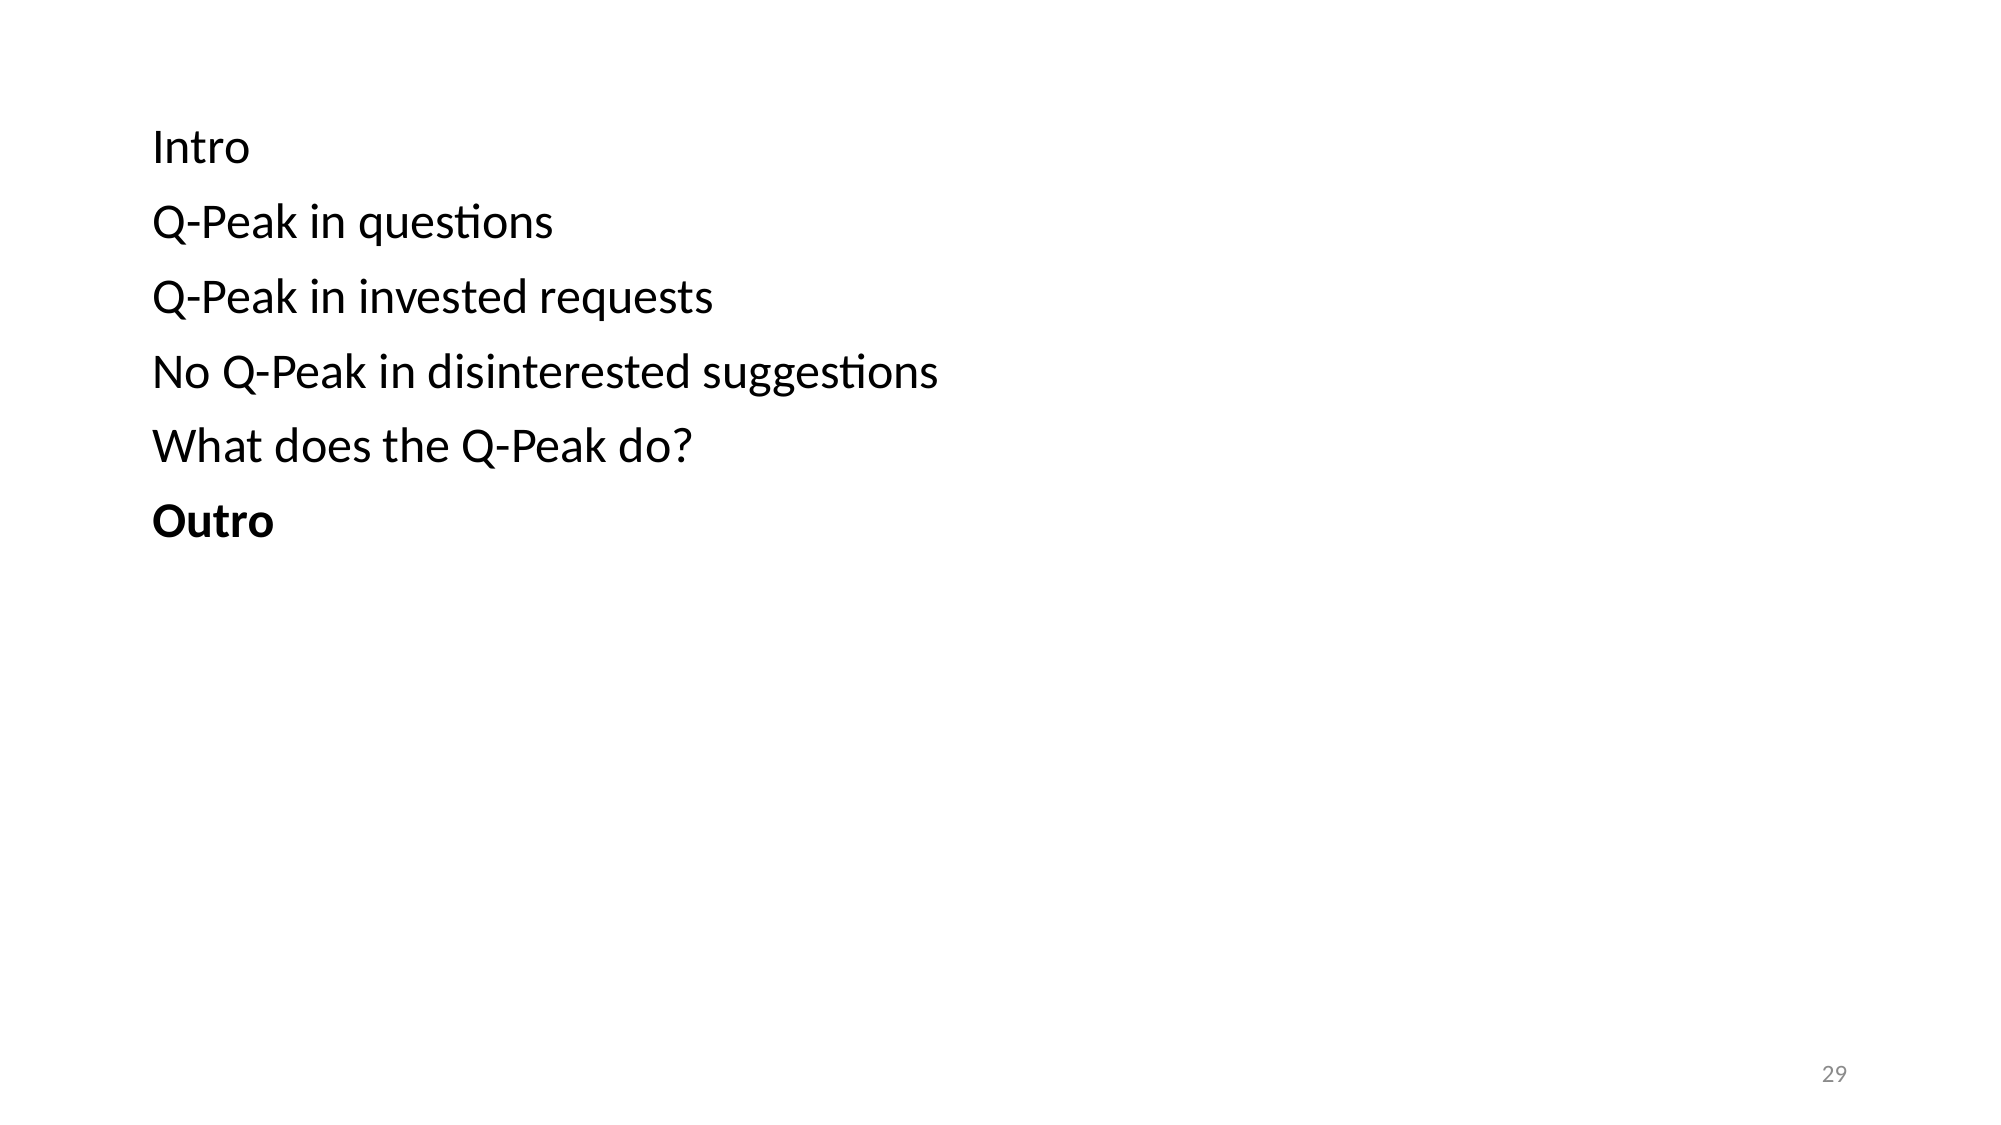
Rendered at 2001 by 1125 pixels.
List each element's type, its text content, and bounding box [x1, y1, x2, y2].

list Intro Q-Peak in questions Q-Peak in invested requests No Q-Peak in disinterested suggestions What does the Q-Peak do? Outro [137, 112, 1863, 1014]
slide_number 29 [1412, 1042, 1863, 1103]
